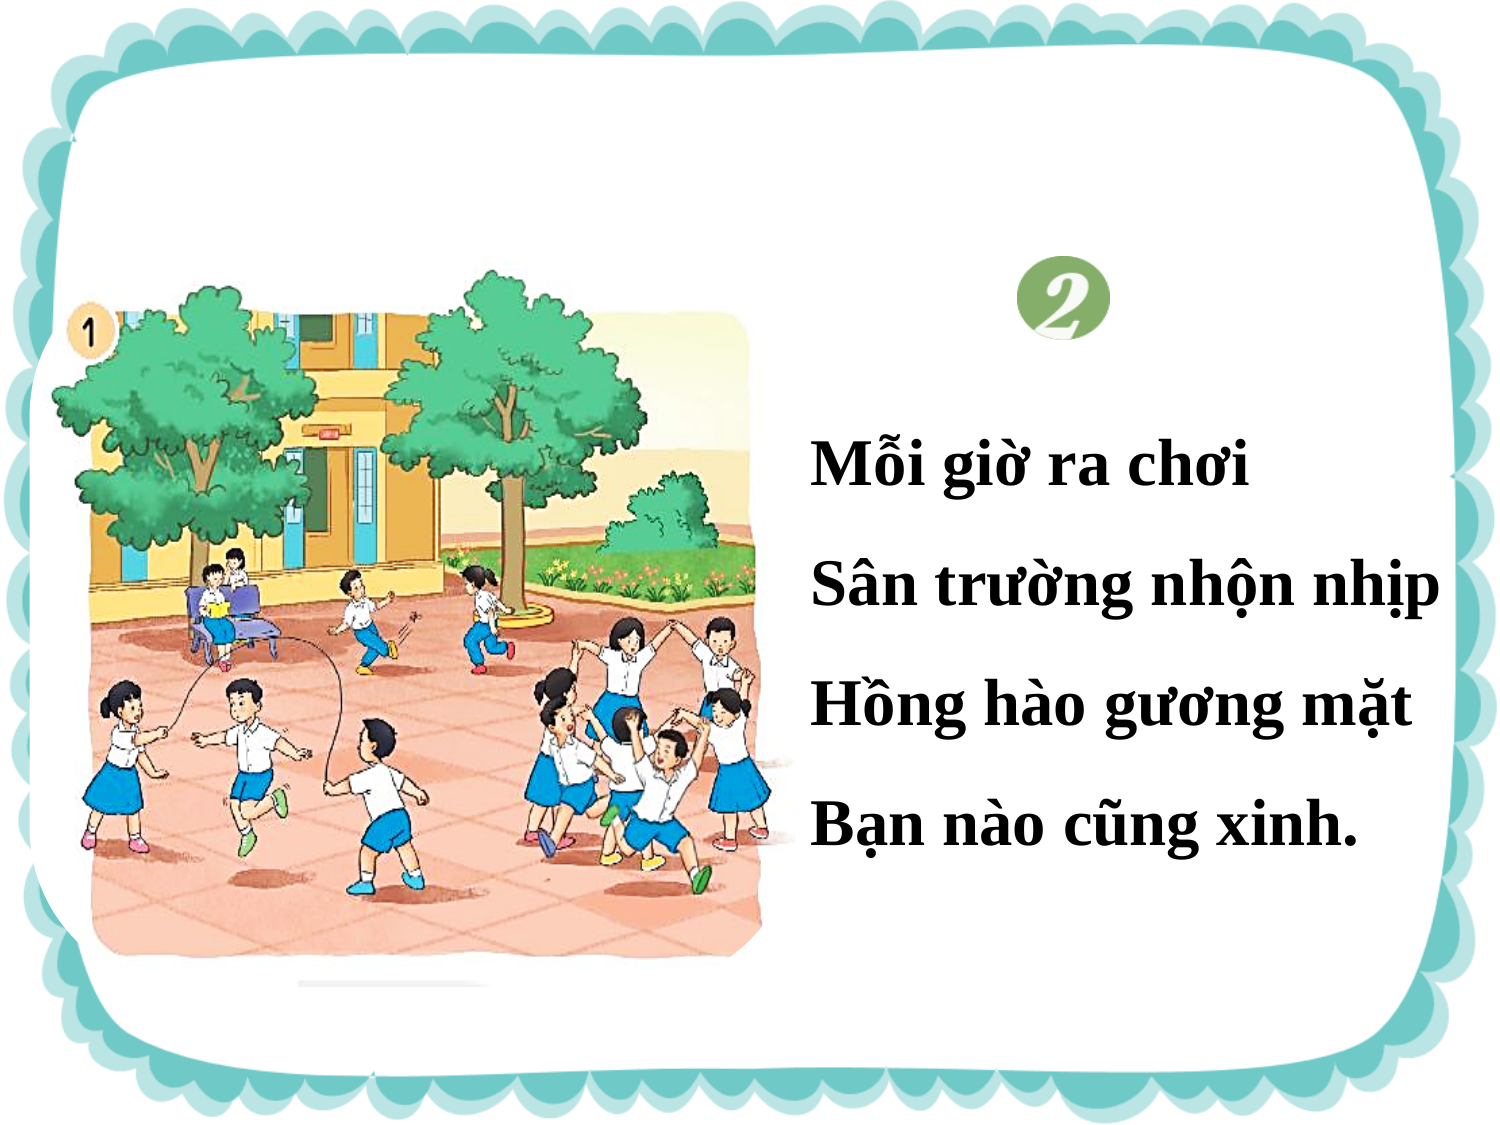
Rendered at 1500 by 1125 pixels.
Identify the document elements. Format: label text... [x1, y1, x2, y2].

picture [0, 0, 1500, 1125]
text_box Mỗi giờ ra chơi Sân trường nhộn nhịp Hồng hào gương mặt Bạn nào cũng xinh. [796, 371, 1500, 867]
